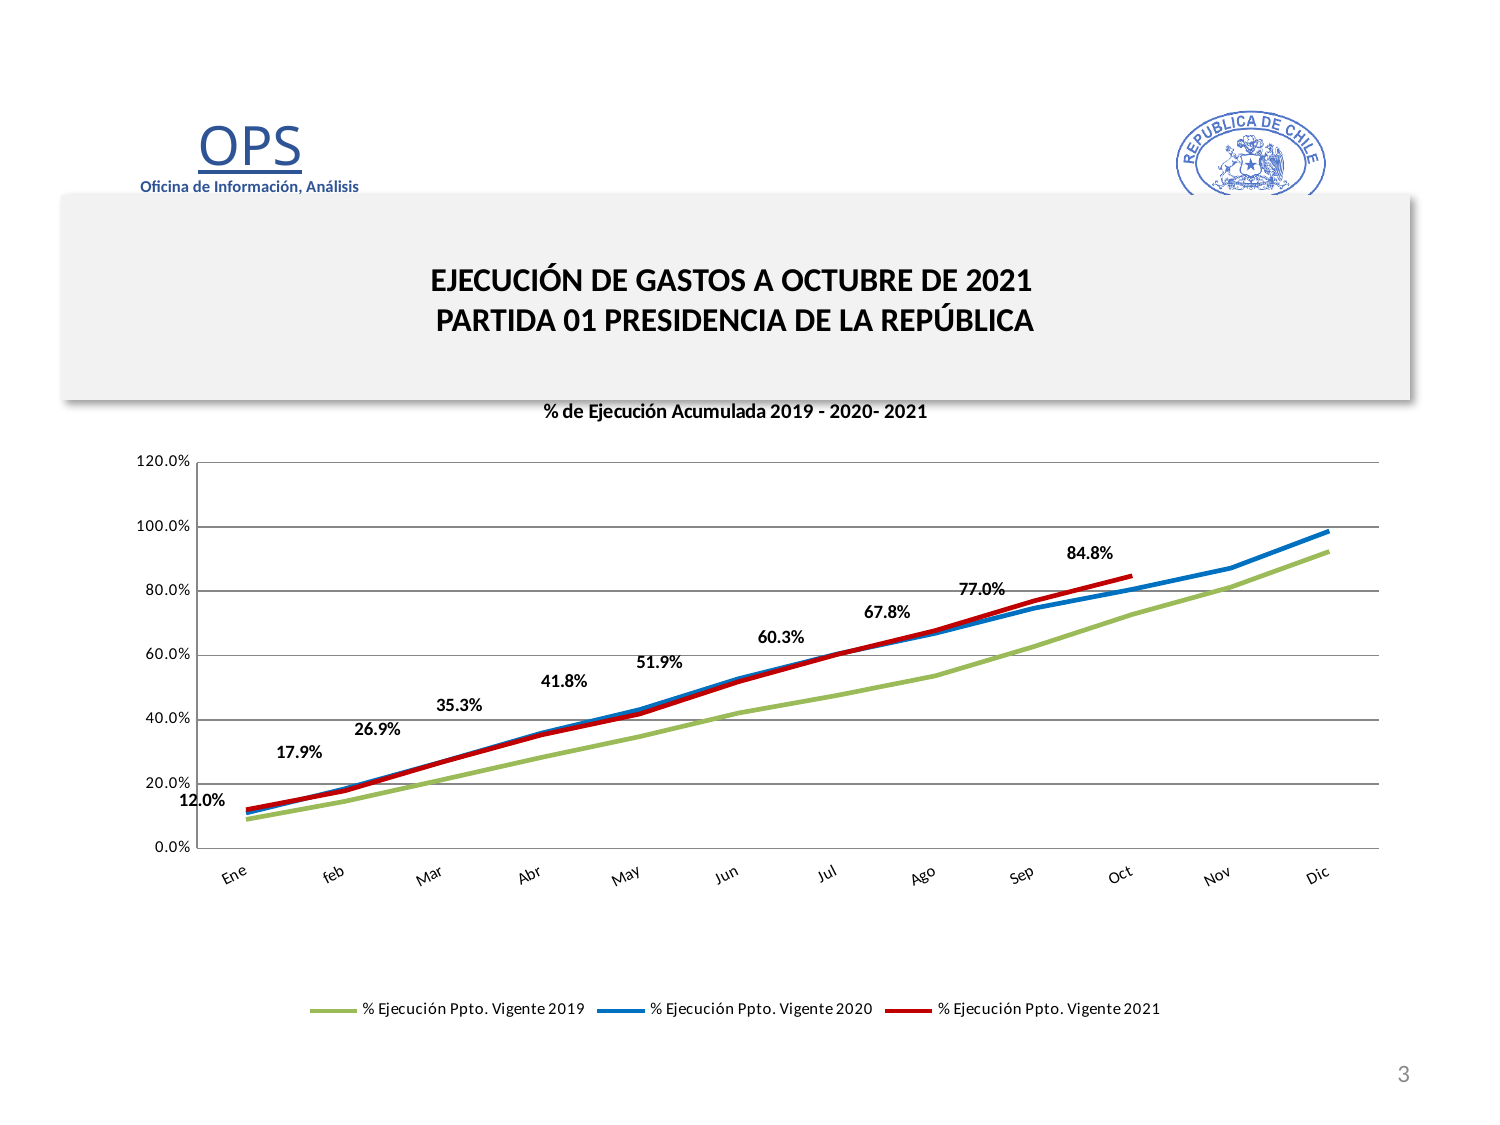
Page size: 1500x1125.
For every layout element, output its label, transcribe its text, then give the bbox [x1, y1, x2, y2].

title EJECUCIÓN DE GASTOS A OCTUBRE DE 2021 PARTIDA 01 PRESIDENCIA DE LA REPÚBLICA [62, 195, 1410, 375]
slide_number 3 [1074, 1042, 1425, 1103]
chart [61, 375, 1410, 1026]
picture [1160, 104, 1340, 195]
